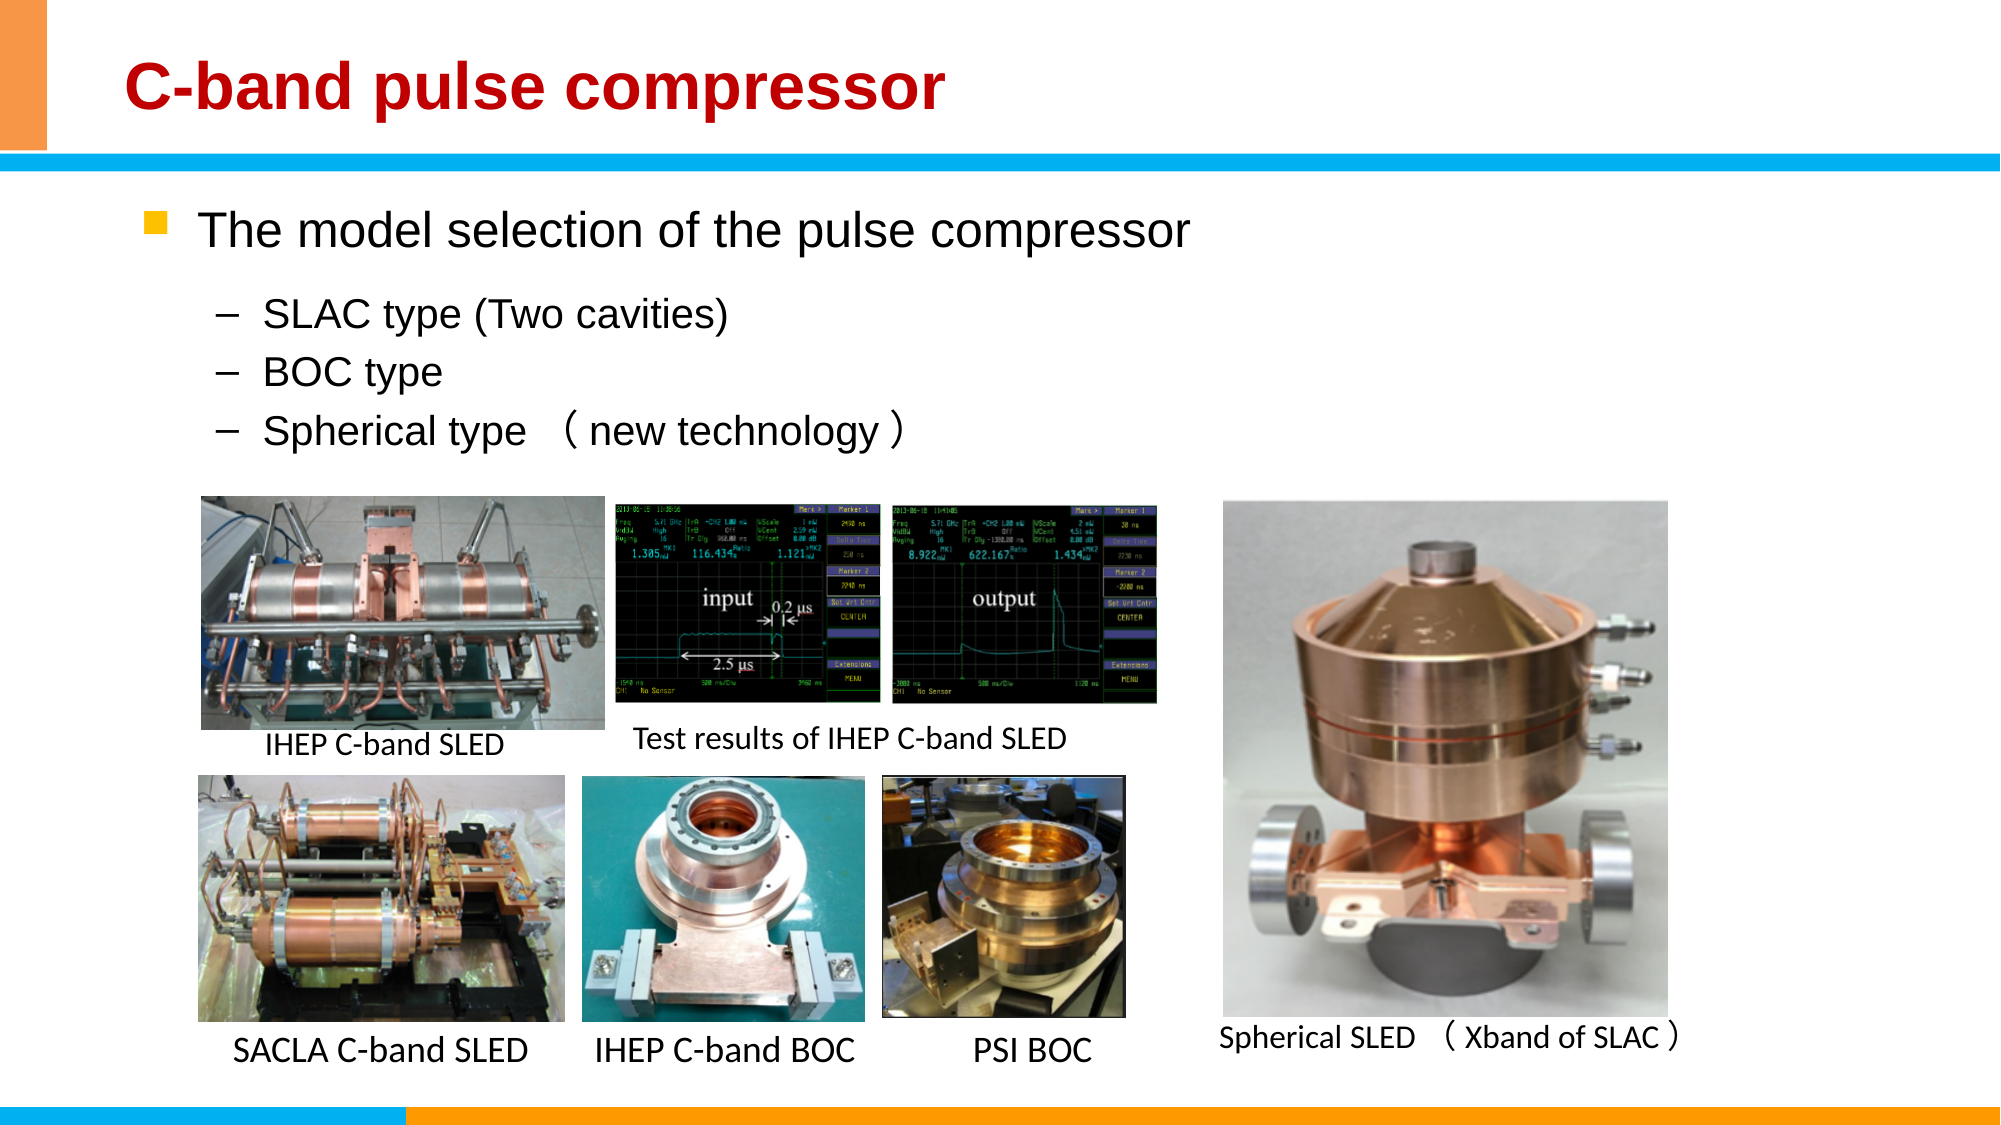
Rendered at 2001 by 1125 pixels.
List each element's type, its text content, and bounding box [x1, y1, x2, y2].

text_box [1214, 498, 1706, 1064]
title C-band pulse compressor [109, 23, 1875, 143]
list The model selection of the pulse compressor SLAC type (Two cavities) BOC type Spherical type（new technology） [125, 184, 1706, 973]
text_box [198, 775, 1126, 1079]
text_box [201, 495, 1159, 771]
